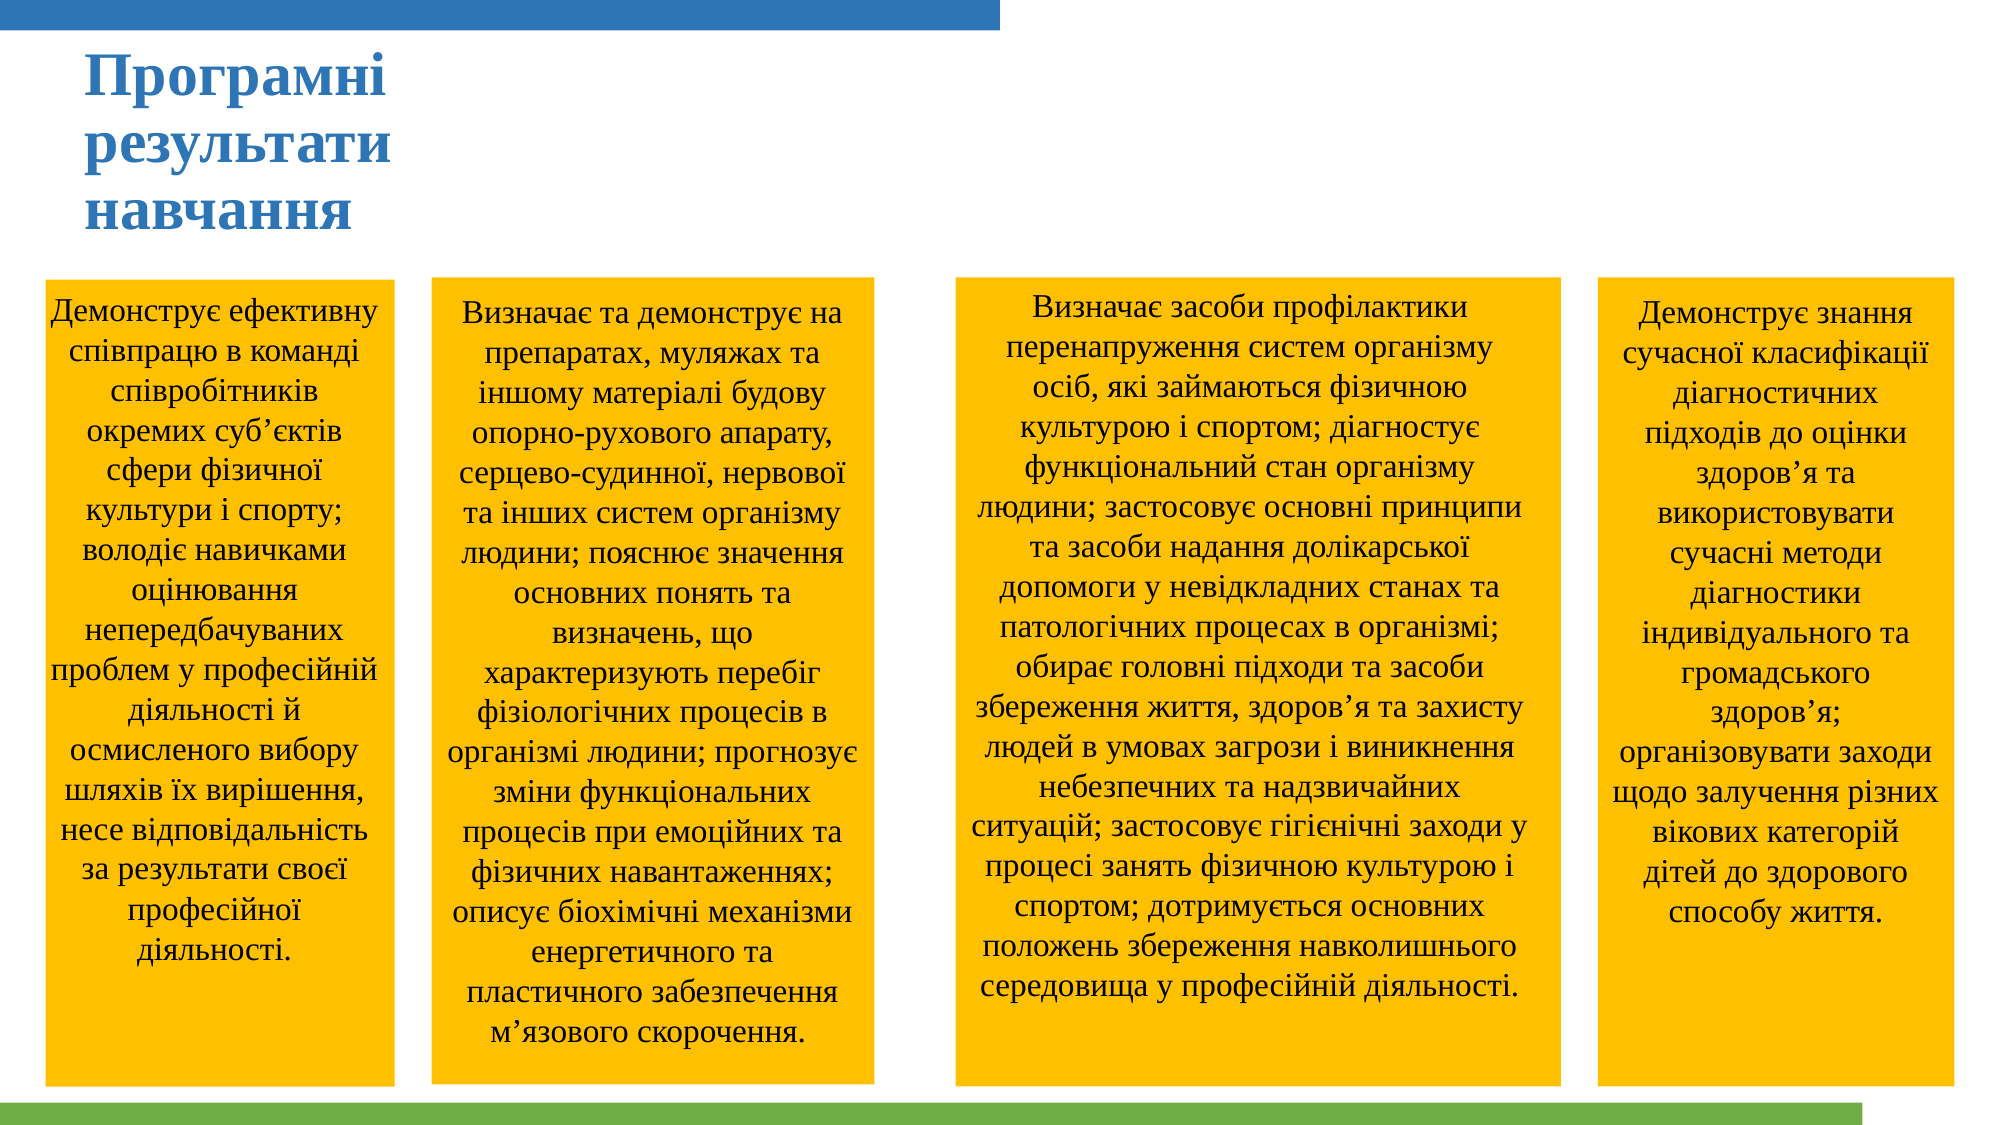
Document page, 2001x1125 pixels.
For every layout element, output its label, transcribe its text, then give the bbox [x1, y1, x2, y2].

text_box [1597, 937, 1955, 1088]
title Програмні результати навчання [69, 33, 1000, 252]
text_box Визначає та демонструє на препаратах, муляжах та іншому матеріалі будову опорно-рухового апарату, серцево-судинної, нервової та інших систем організму людини; пояснює значення основних понять та визначень, що характеризують перебіг фізіологічних процесів в організмі людини; прогнозує зміни функціональних процесів при емоційних та фізичних навантаженнях; описує біохімічні механізми енергетичного та пластичного забезпечення м’язового скорочення. [431, 283, 875, 1057]
text_box [45, 278, 396, 1088]
text_box [1597, 276, 1955, 283]
text_box Демонструє знання сучасної класифікації діагностичних підходів до оцінки здоров’я та використовувати сучасні методи діагностики індивідуального та громадського здоров’я; організовувати заходи щодо залучення різних вікових категорій дітей до здорового способу життя. [1597, 283, 1955, 937]
text_box [955, 276, 1562, 1088]
text_box [430, 276, 875, 1085]
text_box Демонструє ефективну співпрацю в команді співробітників окремих суб’єктів сфери фізичної культури і спорту; володіє навичками оцінювання непередбачуваних проблем у професійній діяльності й осмисленого вибору шляхів їх вирішення, несе відповідальність за результати своєї професійної діяльності. [34, 280, 395, 974]
text_box Визначає засоби профілактики перенапруження систем організму осіб, які займаються фізичною культурою і спортом; діагностує функціональний стан організму людини; застосовує основні принципи та засоби надання долікарської допомоги у невідкладних станах та патологічних процесах в організмі; обирає головні підходи та засоби збереження життя, здоров’я та захисту людей в умовах загрози і виникнення небезпечних та надзвичайних ситуацій; застосовує гігієнічні заходи у процесі занять фізичною культурою і спортом; дотримується основних положень збереження навколишнього середовища у професійній діяльності. [955, 277, 1545, 1011]
